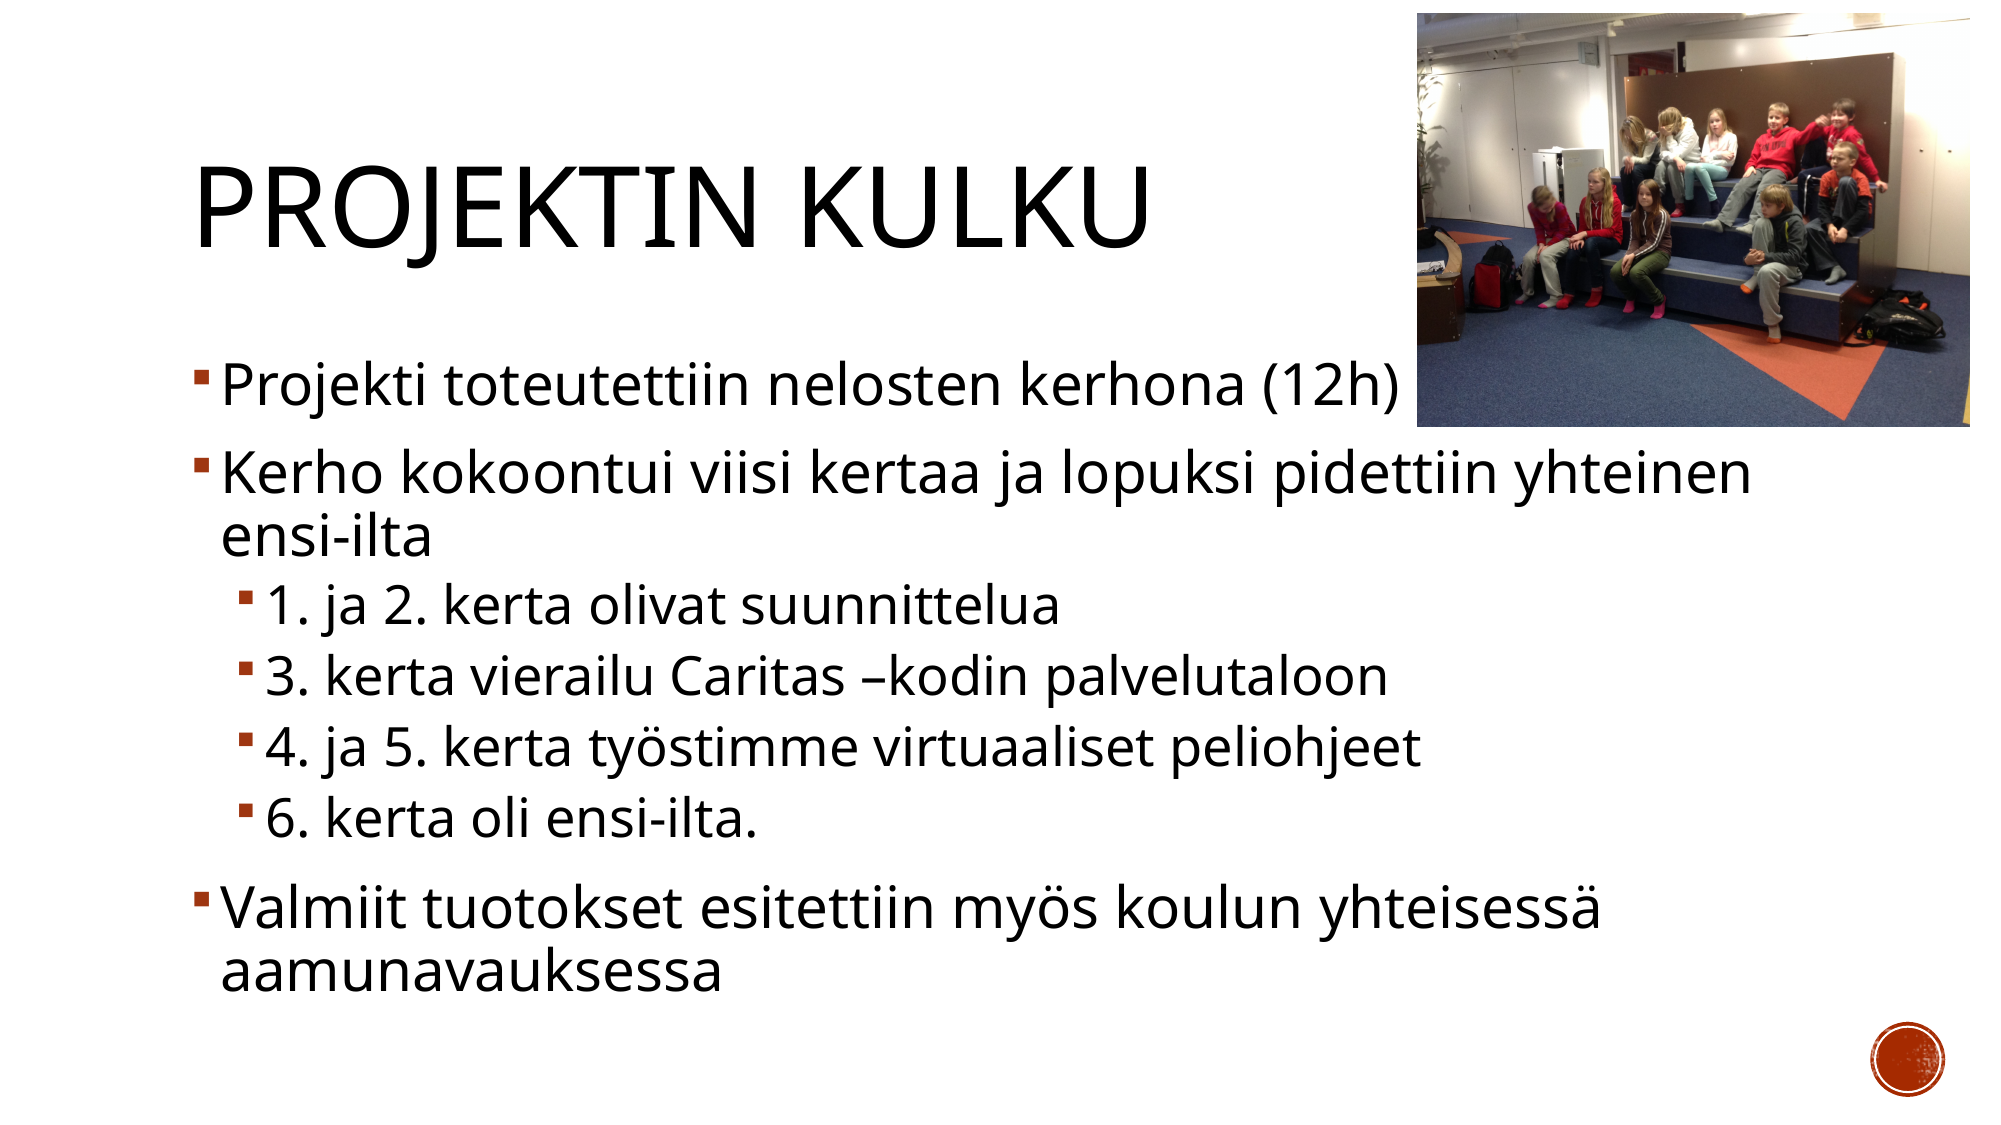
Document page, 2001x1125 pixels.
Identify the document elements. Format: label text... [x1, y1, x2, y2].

title Projektin kulku [175, 79, 1416, 344]
picture [1417, 13, 1970, 427]
list Projekti toteutettiin nelosten kerhona (12h) Kerho kokoontui viisi kertaa ja lopuksi pidettiin yhteinen ensi-ilta 1. ja 2. kerta olivat suunnittelua 3. kerta vierailu Caritas –kodin palvelutaloon 4. ja 5. kerta työstimme virtuaaliset peliohjeet 6. kerta oli ensi-ilta. Valmiit tuotokset esitettiin myös koulun yhteisessä aamunavauksessa [175, 348, 1826, 1013]
